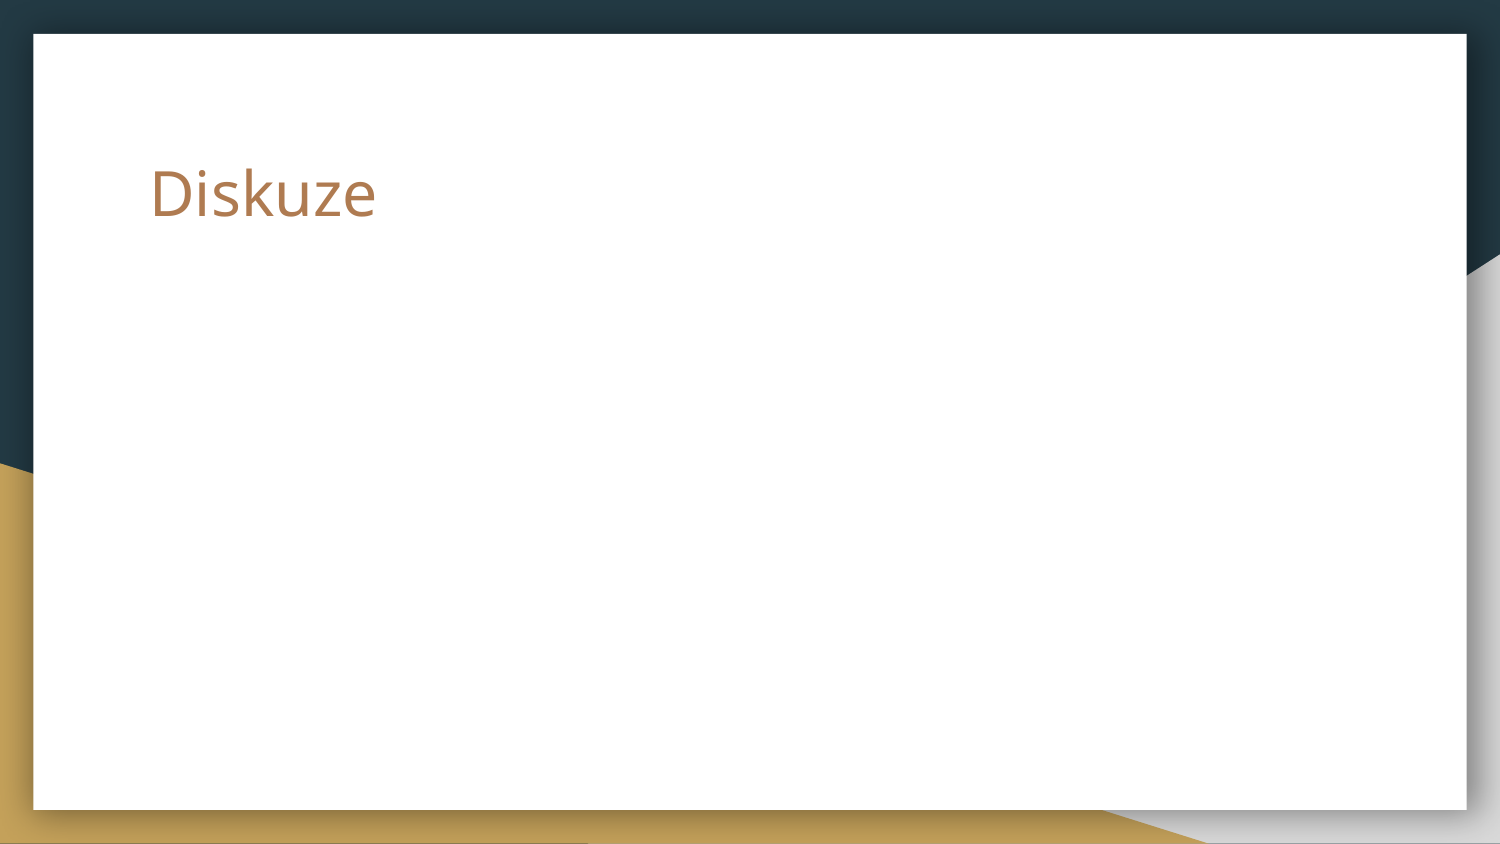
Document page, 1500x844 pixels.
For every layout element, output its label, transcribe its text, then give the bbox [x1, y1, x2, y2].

title Diskuze [134, 138, 1366, 296]
